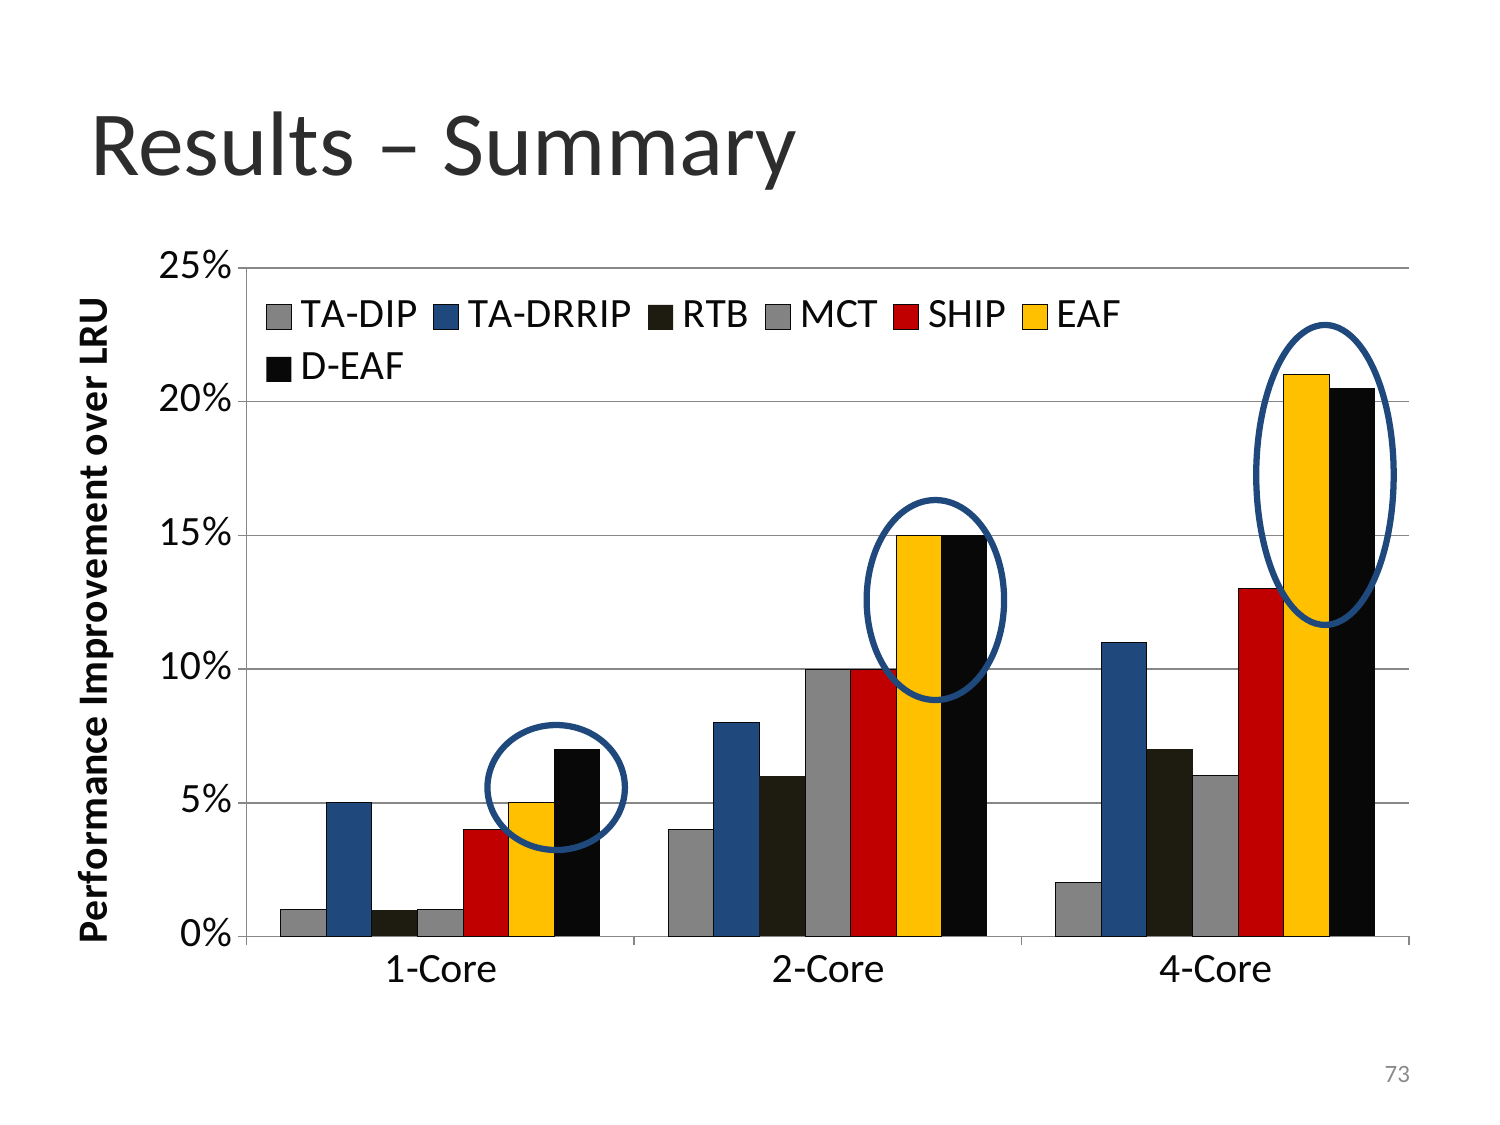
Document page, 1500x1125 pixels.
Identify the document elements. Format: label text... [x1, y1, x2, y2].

slide_number 73 [1074, 1072, 1425, 1103]
title Results – Summary [75, 45, 1425, 223]
chart [49, 224, 1451, 1063]
